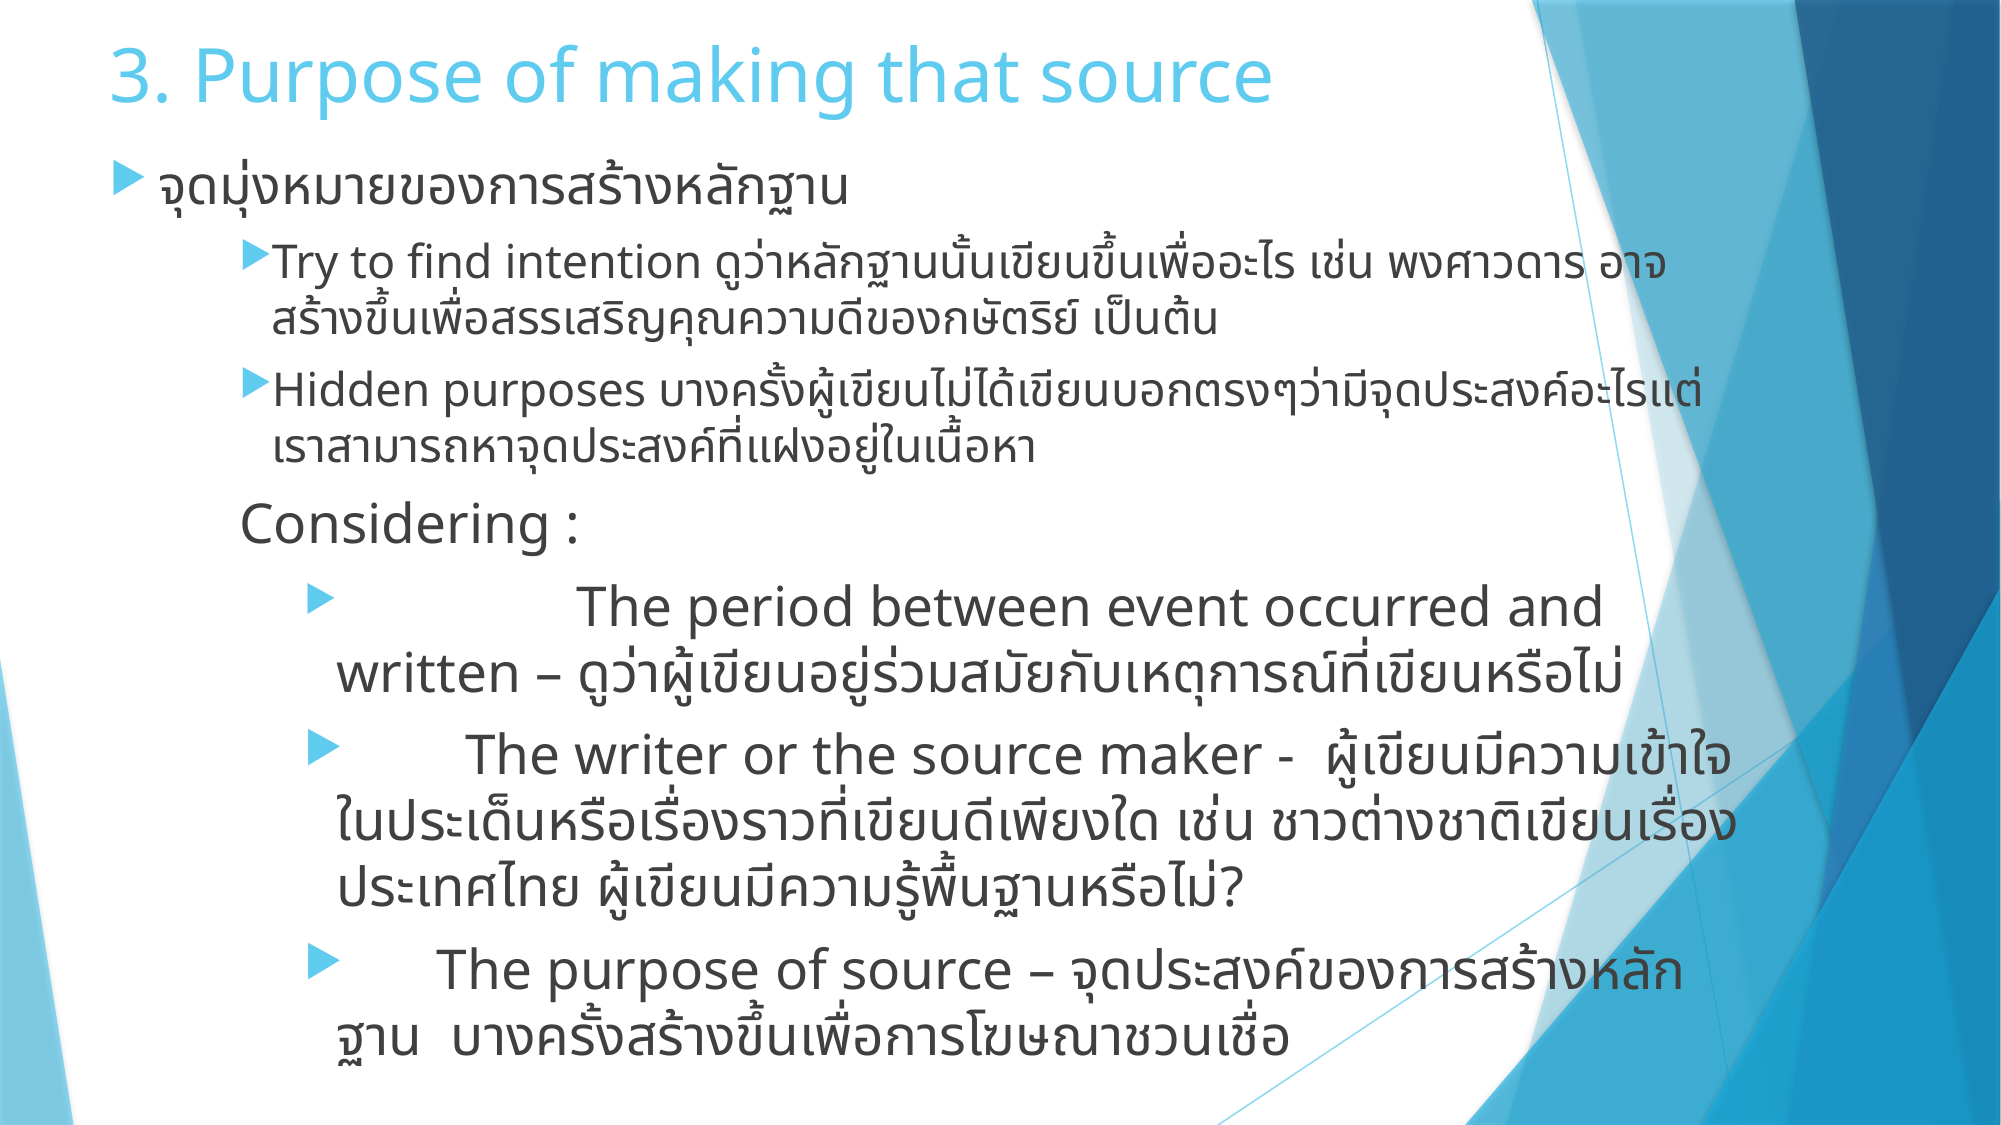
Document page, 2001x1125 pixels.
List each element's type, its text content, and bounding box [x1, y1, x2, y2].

list จุดมุ่งหมายของการสร้างหลักฐาน Try to find intention ดูว่าหลักฐานนั้นเขียนขึ้นเพื่ออะไร เช่น พงศาวดาร อาจสร้างขึ้นเพื่อสรรเสริญคุณความดีของกษัตริย์ เป็นต้น Hidden purposes บางครั้งผู้เขียนไม่ได้เขียนบอกตรงๆว่ามีจุดประสงค์อะไรแต่เราสามารถหาจุดประสงค์ที่แฝงอยู่ในเนื้อหา Considering : The period between event occurred and written – ดูว่าผู้เขียนอยู่ร่วมสมัยกับเหตุการณ์ที่เขียนหรือไม่ The writer or the source maker - ผู้เขียนมีความเข้าใจในประเด็นหรือเรื่องราวที่เขียนดีเพียงใด เช่น ชาวต่างชาติเขียนเรื่องประเทศไทย ผู้เขียนมีความรู้พื้นฐานหรือไม่? The purpose of source – จุดประสงค์ของการสร้างหลักฐาน บางครั้งสร้างขึ้นเพื่อการโฆษณาชวนเชื่อ [94, 143, 1760, 1125]
title 3. Purpose of making that source [94, 19, 1505, 143]
